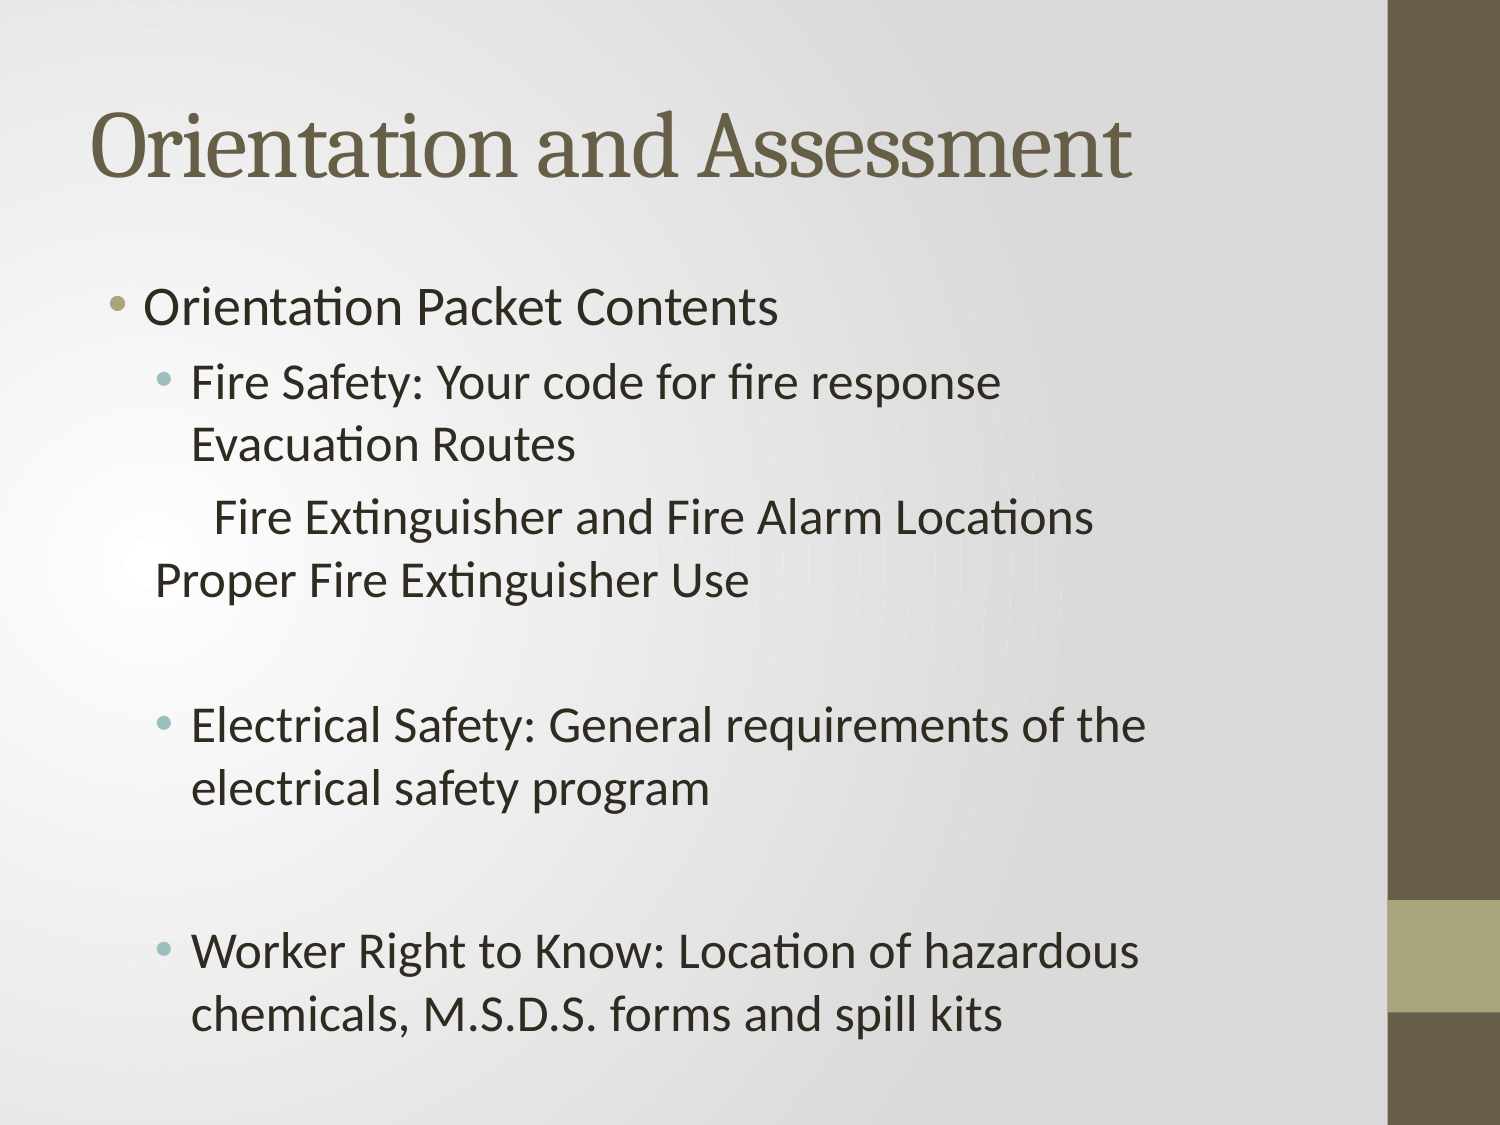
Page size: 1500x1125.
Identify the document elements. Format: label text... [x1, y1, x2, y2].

title Orientation and Assessment [75, 45, 1325, 233]
list Orientation Packet Contents Fire Safety: Your code for fire response Evacuation Routes Fire Extinguisher and Fire Alarm Locations Proper Fire Extinguisher Use Electrical Safety: General requirements of the electrical safety program Worker Right to Know: Location of hazardous chemicals, M.S.D.S. forms and spill kits [75, 262, 1325, 1050]
